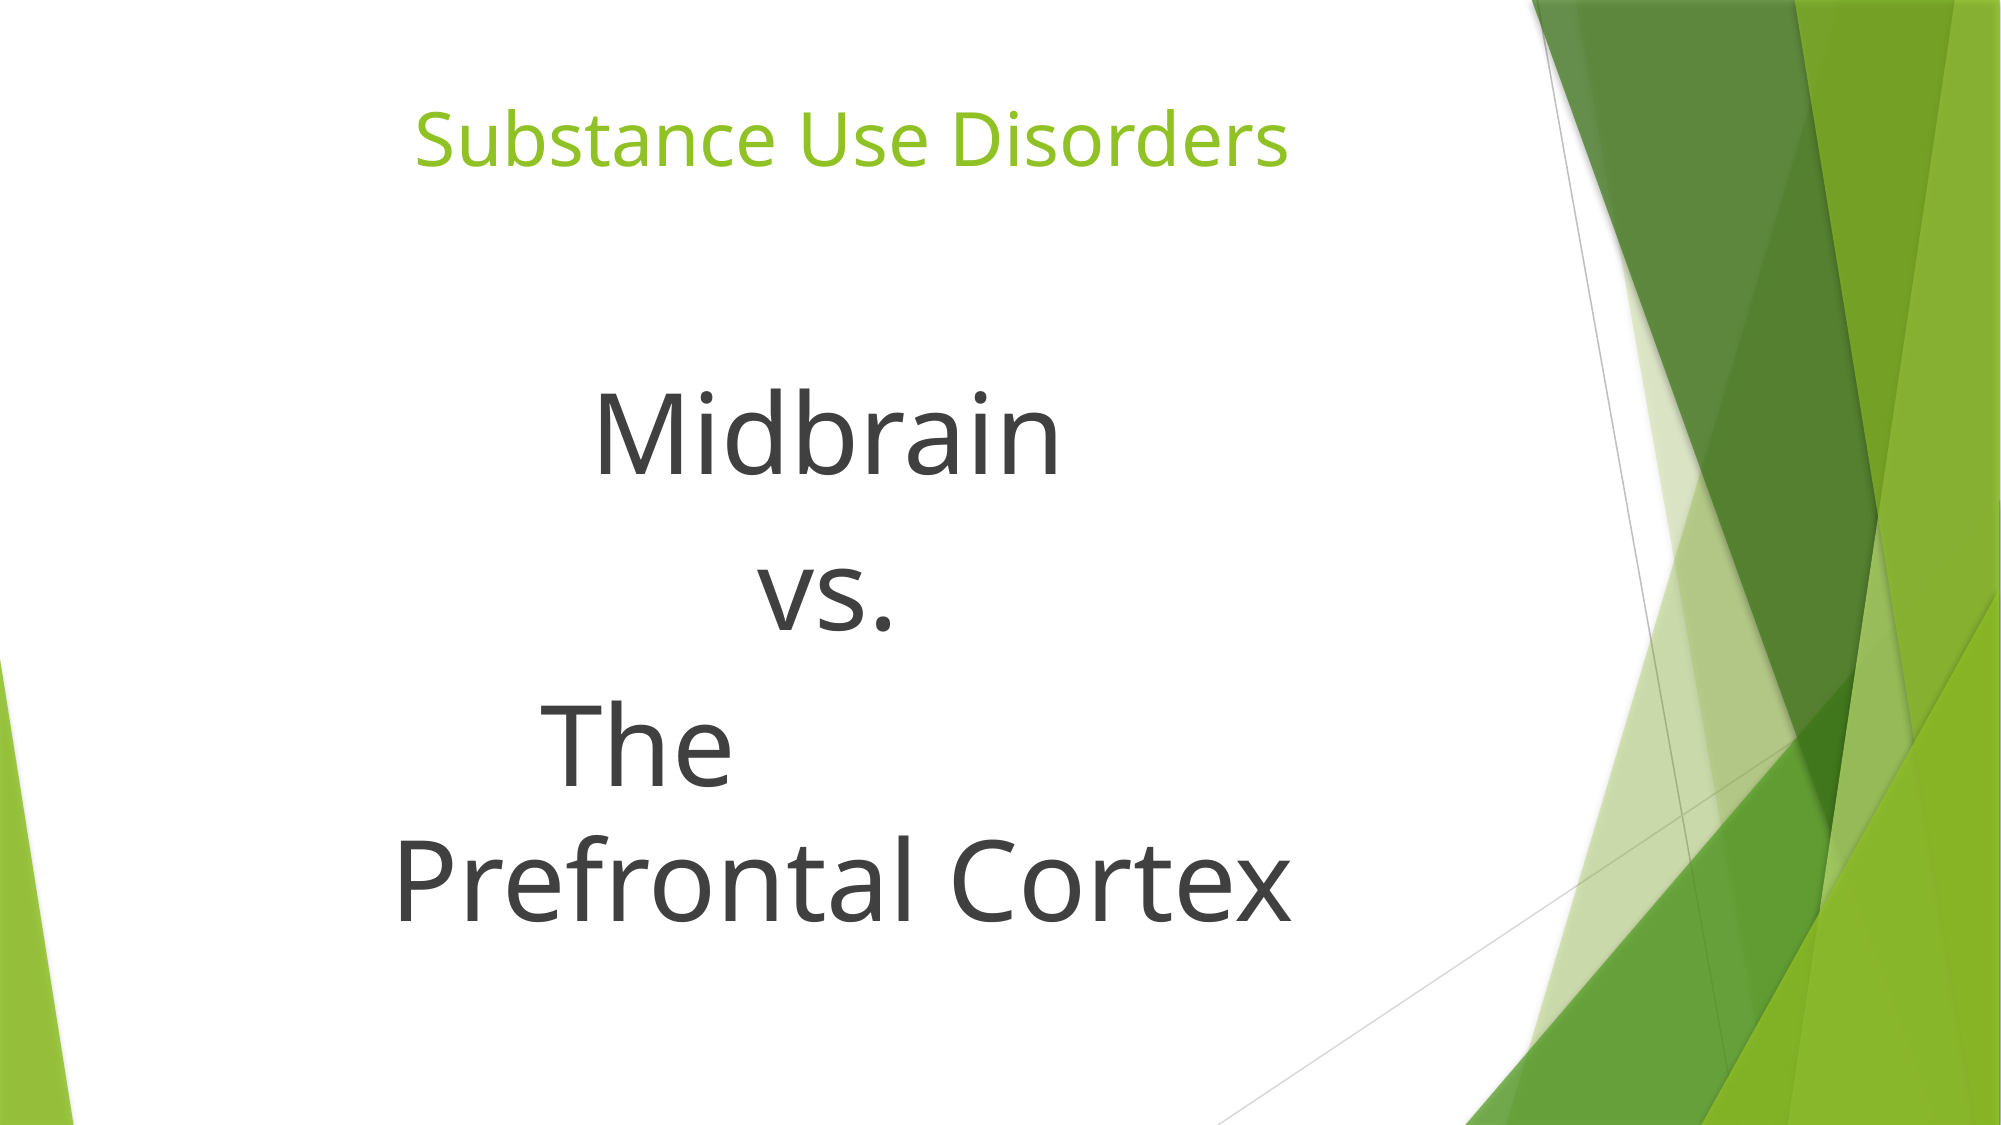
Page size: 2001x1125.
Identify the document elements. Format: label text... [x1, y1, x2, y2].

list Midbrain vs. The Prefrontal Cortex [350, 354, 1334, 992]
title Substance Use Disorders [399, 83, 1675, 293]
